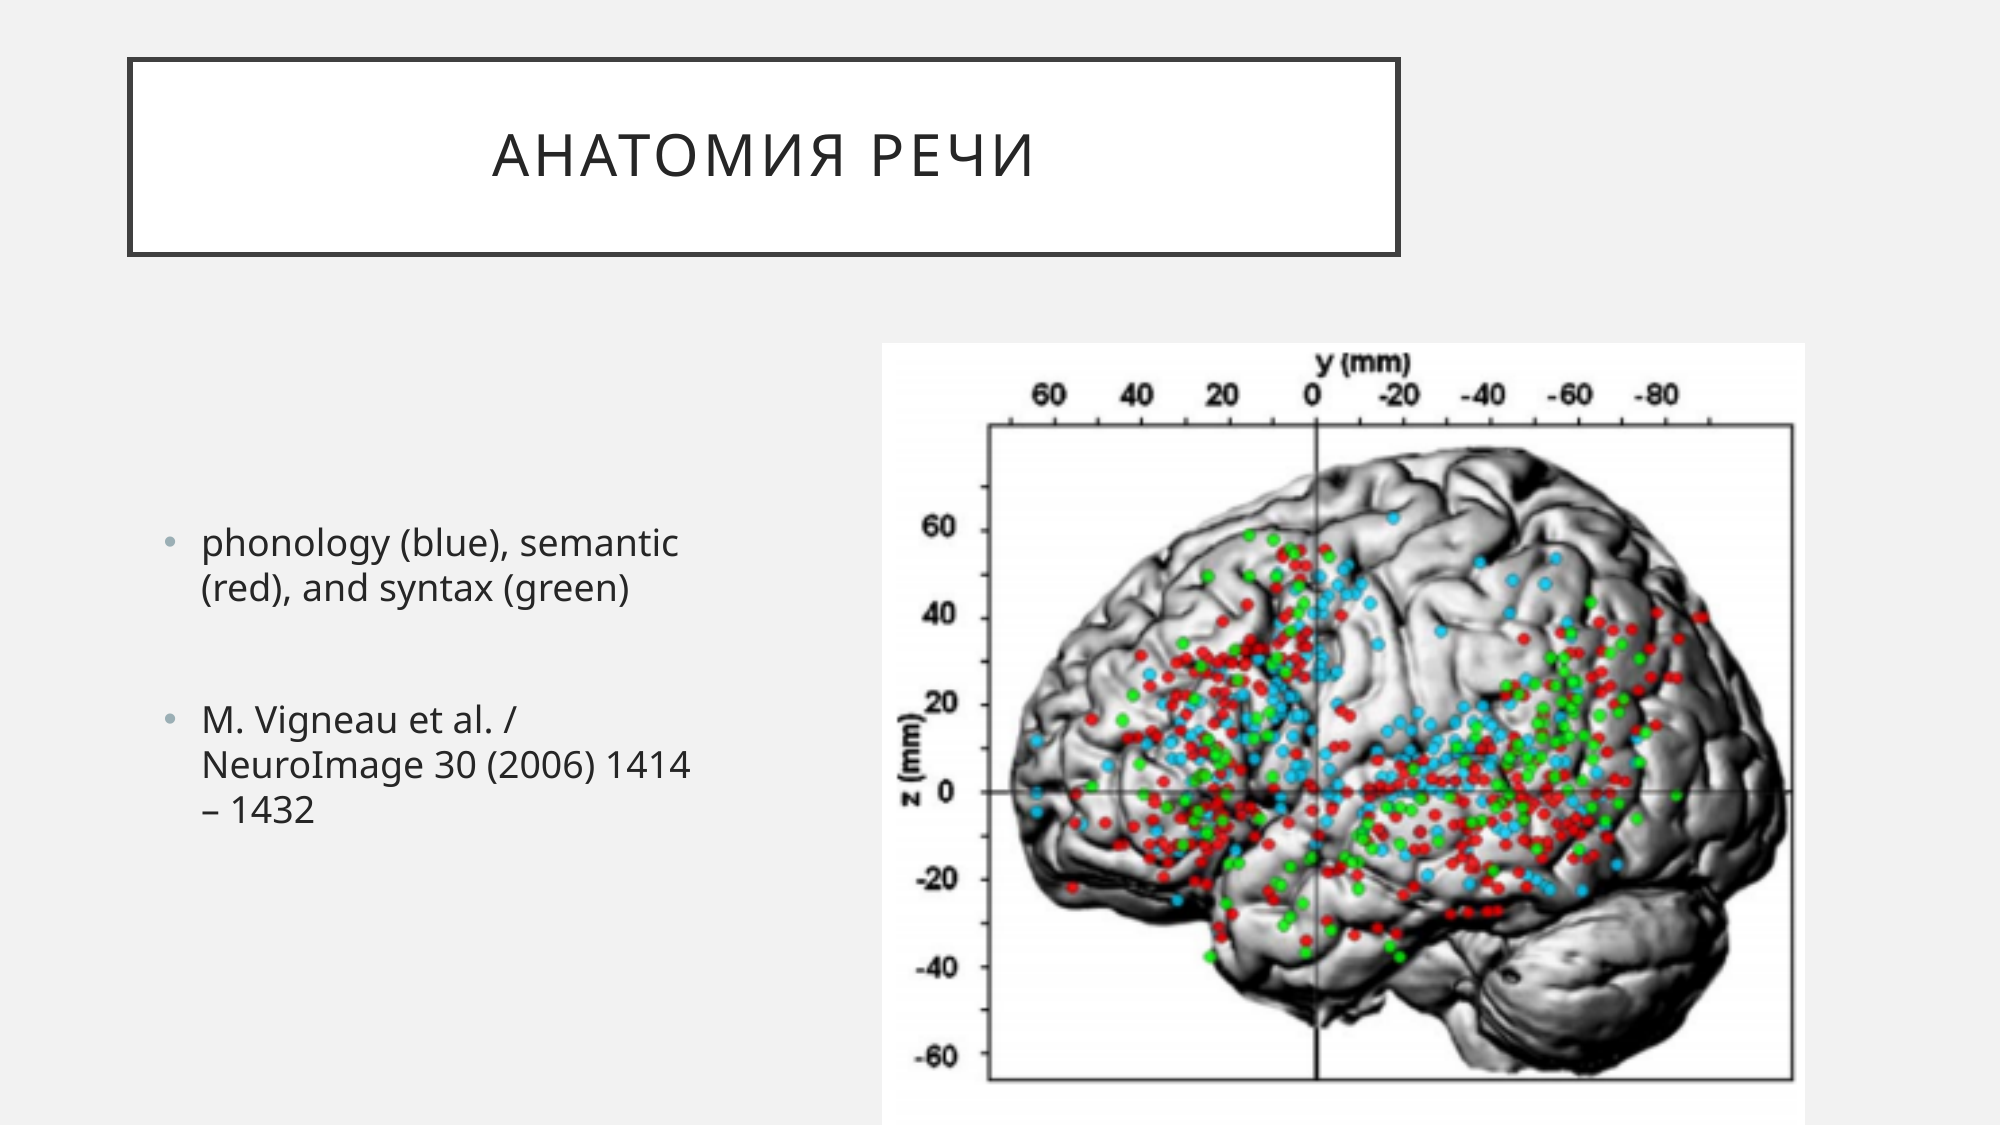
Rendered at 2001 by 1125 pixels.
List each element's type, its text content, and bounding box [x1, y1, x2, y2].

title Анатомия речи [127, 57, 1401, 257]
list phonology (blue), semantic (red), and syntax (green) M. Vigneau et al. / NeuroImage 30 (2006) 1414 – 1432 [148, 511, 730, 1125]
picture [882, 343, 1805, 1125]
